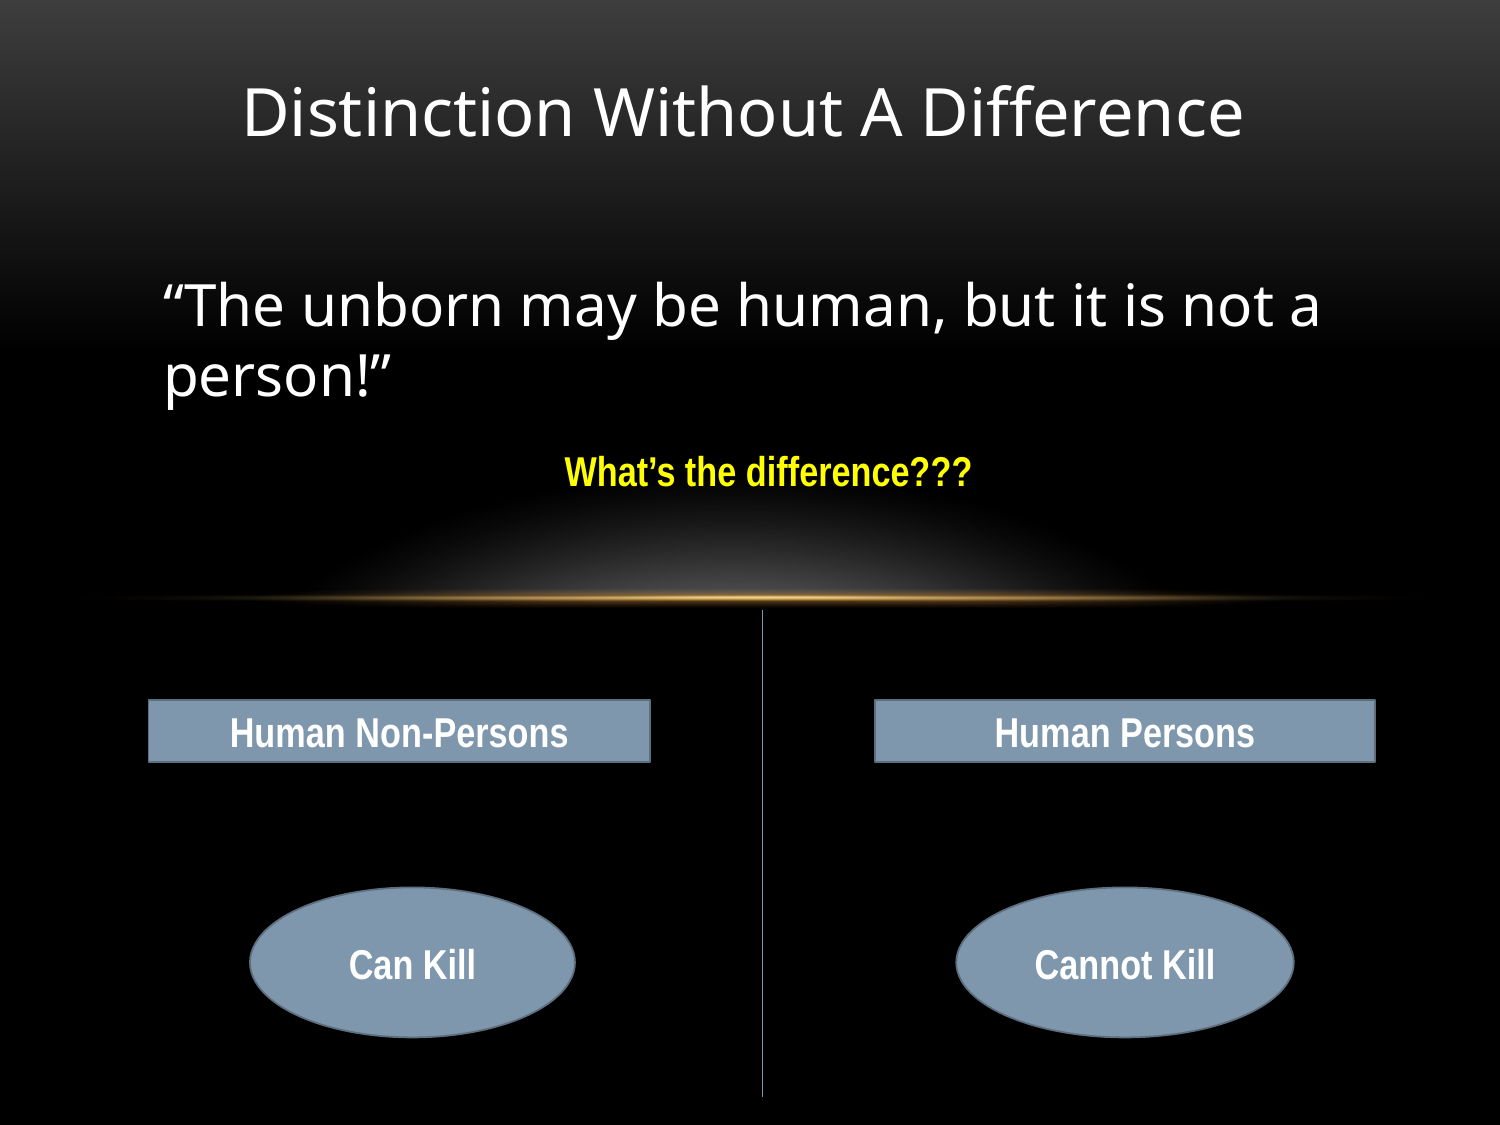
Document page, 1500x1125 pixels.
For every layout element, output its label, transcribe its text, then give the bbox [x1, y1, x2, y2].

text_box Distinction Without A Difference [112, 62, 1375, 158]
picture [0, 0, 1500, 750]
text_box Human Non-Persons [148, 699, 651, 763]
text_box Human Persons [874, 699, 1376, 763]
text_box What’s the difference??? [450, 437, 1088, 503]
text_box Cannot Kill [955, 886, 1295, 1039]
text_box “The unborn may be human, but it is not a person!” [148, 260, 1338, 416]
text_box Can Kill [249, 886, 576, 1039]
